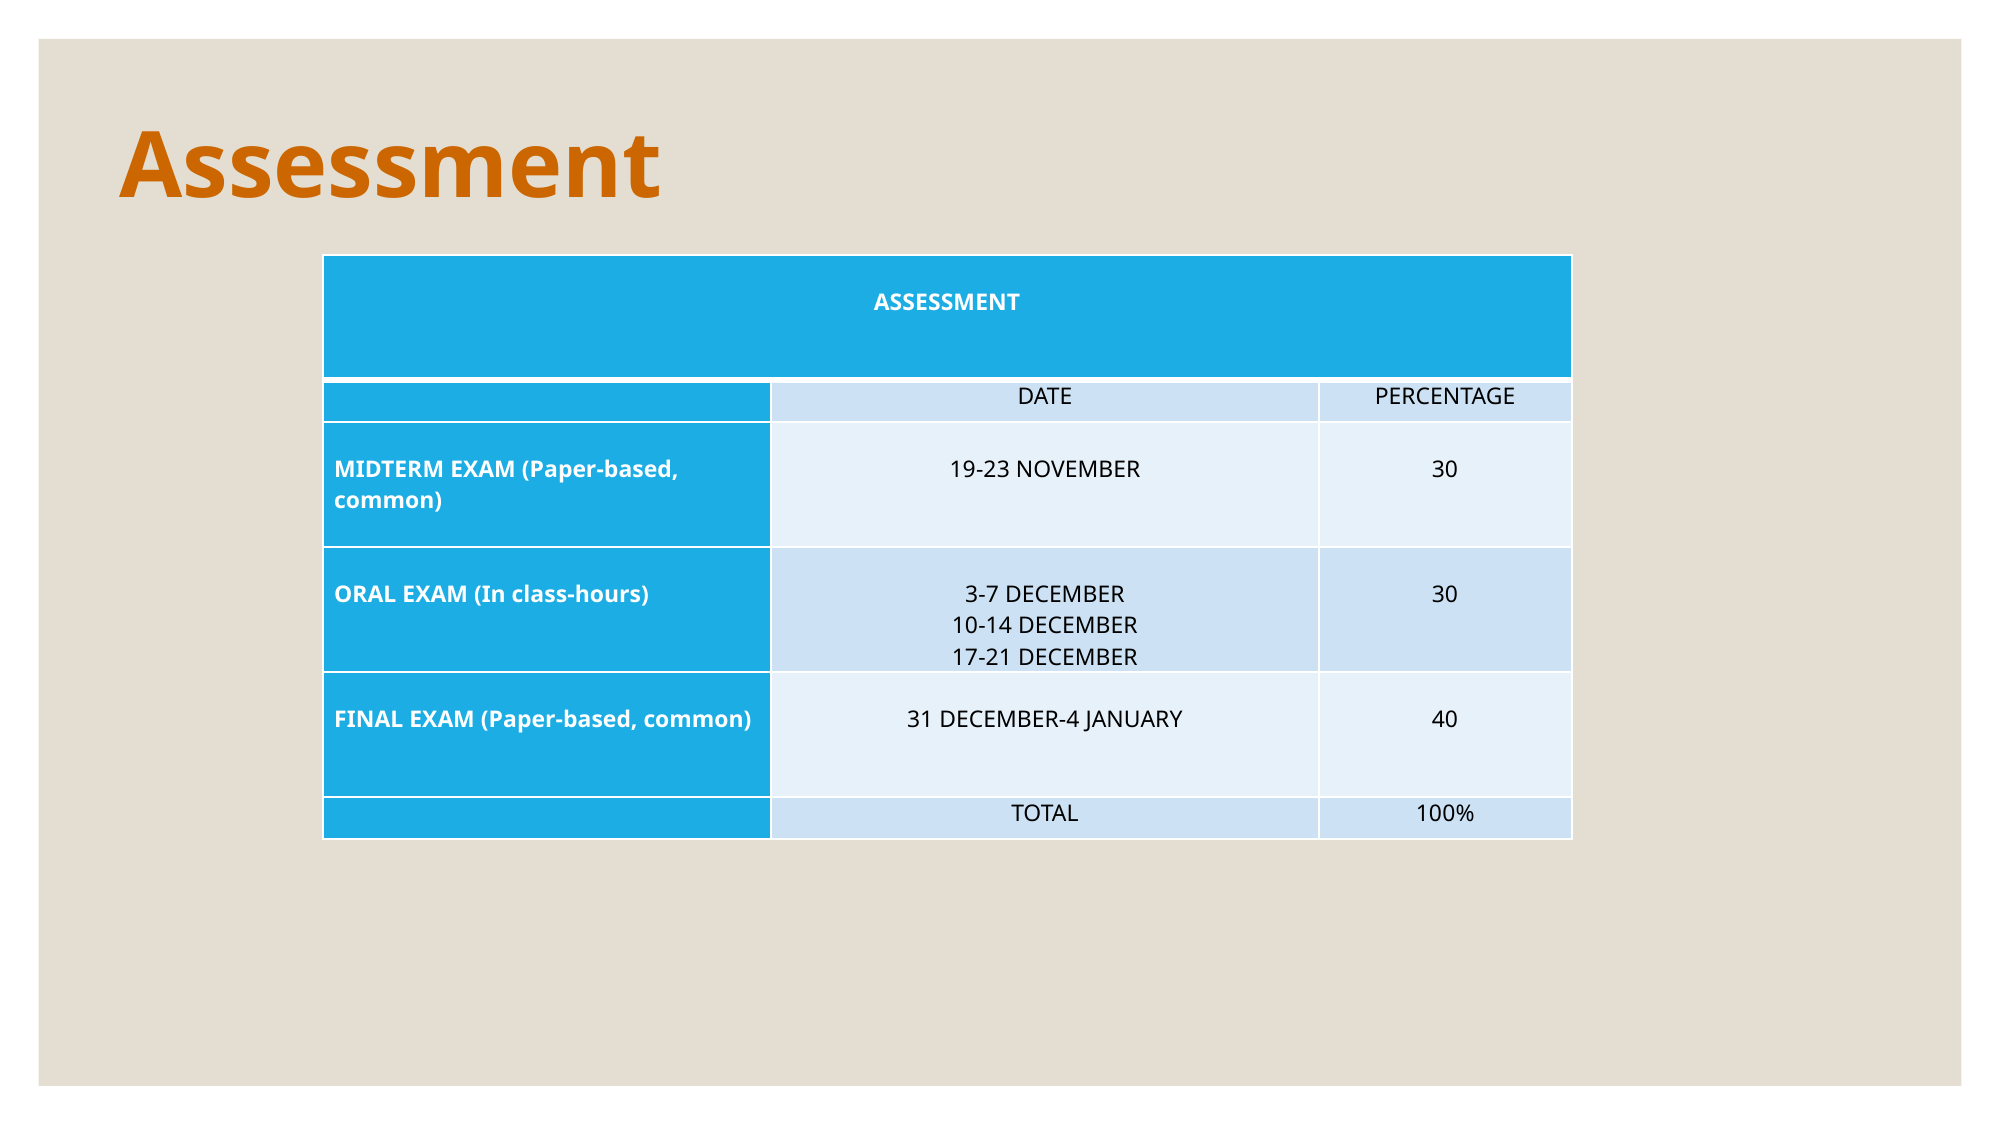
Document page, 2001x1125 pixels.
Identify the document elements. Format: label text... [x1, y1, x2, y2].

table_cell 30 [1320, 423, 1571, 546]
table_header ASSESSMENT [324, 256, 1571, 377]
table_cell 19-23 NOVEMBER [772, 423, 1318, 546]
table_cell [324, 383, 770, 421]
table_cell FINAL EXAM (Paper-based, common) [324, 673, 770, 796]
list [175, 763, 1826, 965]
table_cell 30 [1320, 548, 1571, 671]
table_cell ORAL EXAM (In class-hours) [324, 548, 770, 671]
table_cell DATE [772, 383, 1318, 421]
table_cell 40 [1320, 673, 1571, 796]
table_cell PERCENTAGE [1320, 383, 1571, 421]
table_cell MIDTERM EXAM (Paper-based, common) [324, 423, 770, 546]
table_cell [324, 798, 770, 838]
table_cell 3-7 DECEMBER 10-14 DECEMBER 17-21 DECEMBER [772, 548, 1318, 671]
table_cell 100% [1320, 798, 1571, 838]
table_cell 31 DECEMBER-4 JANUARY [772, 673, 1318, 796]
table_cell TOTAL [772, 798, 1318, 838]
title Assessment [104, 79, 1826, 256]
